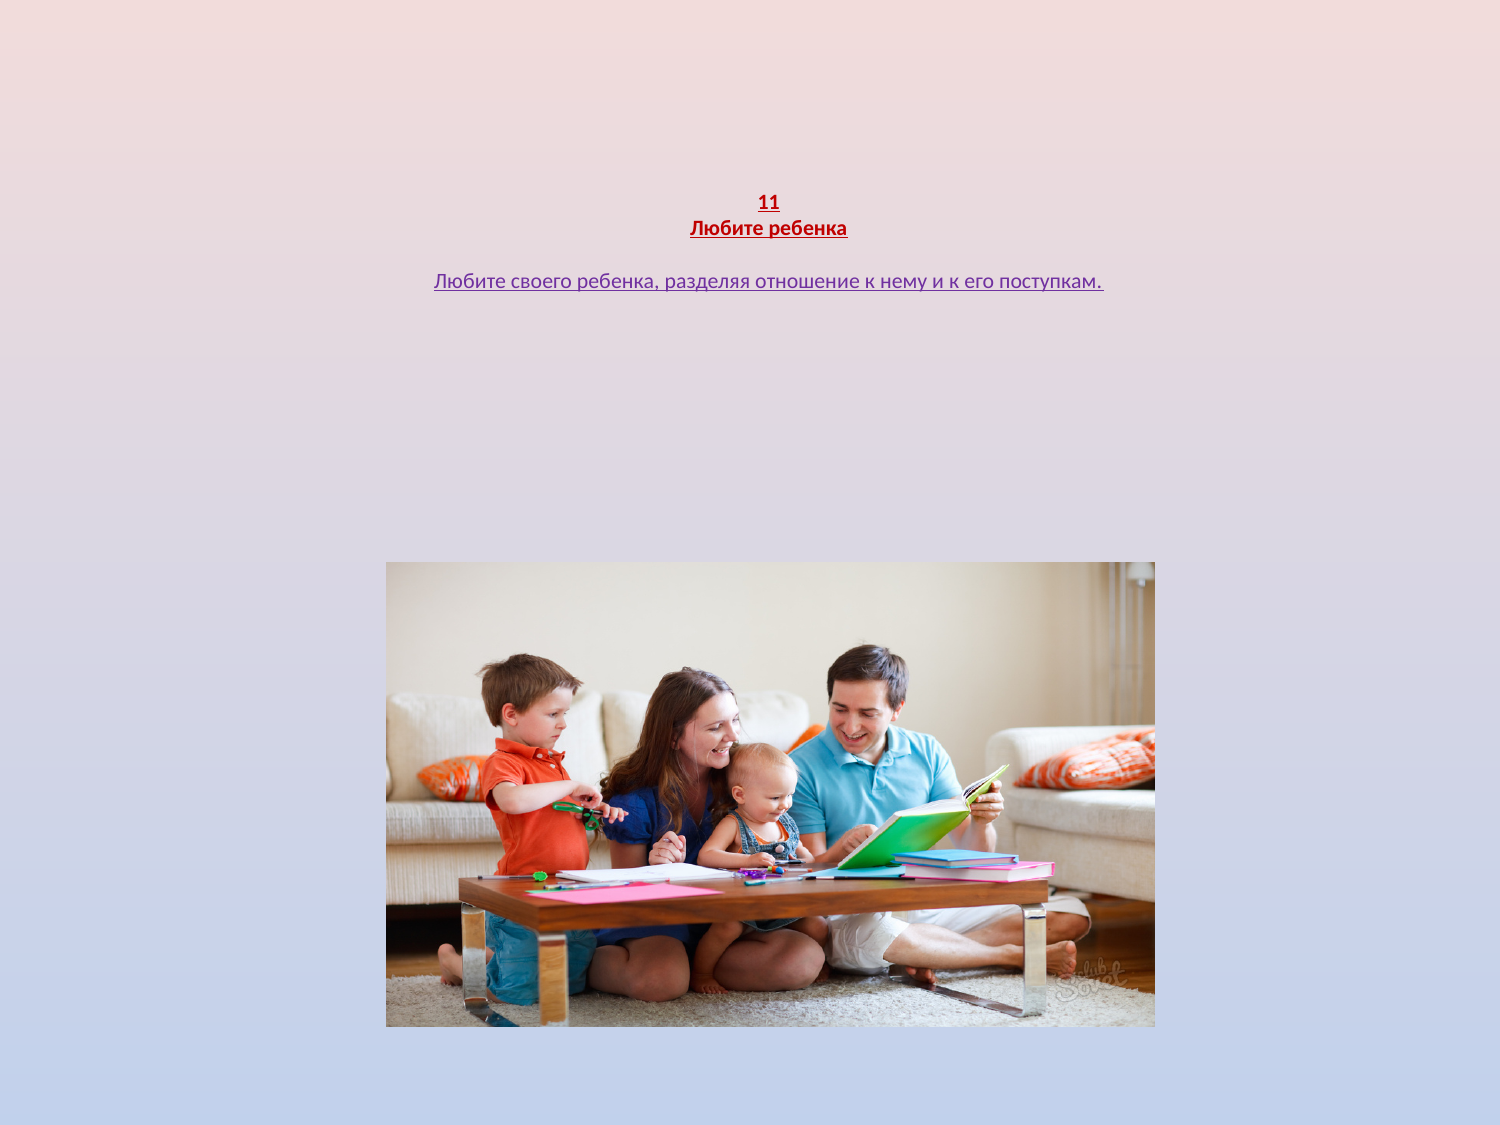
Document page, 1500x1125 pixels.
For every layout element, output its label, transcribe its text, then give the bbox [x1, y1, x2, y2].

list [386, 562, 1155, 1027]
title 11 Любите ребенка Любите своего ребенка, разделяя отношение к нему и к его поступкам. [93, 140, 1444, 329]
